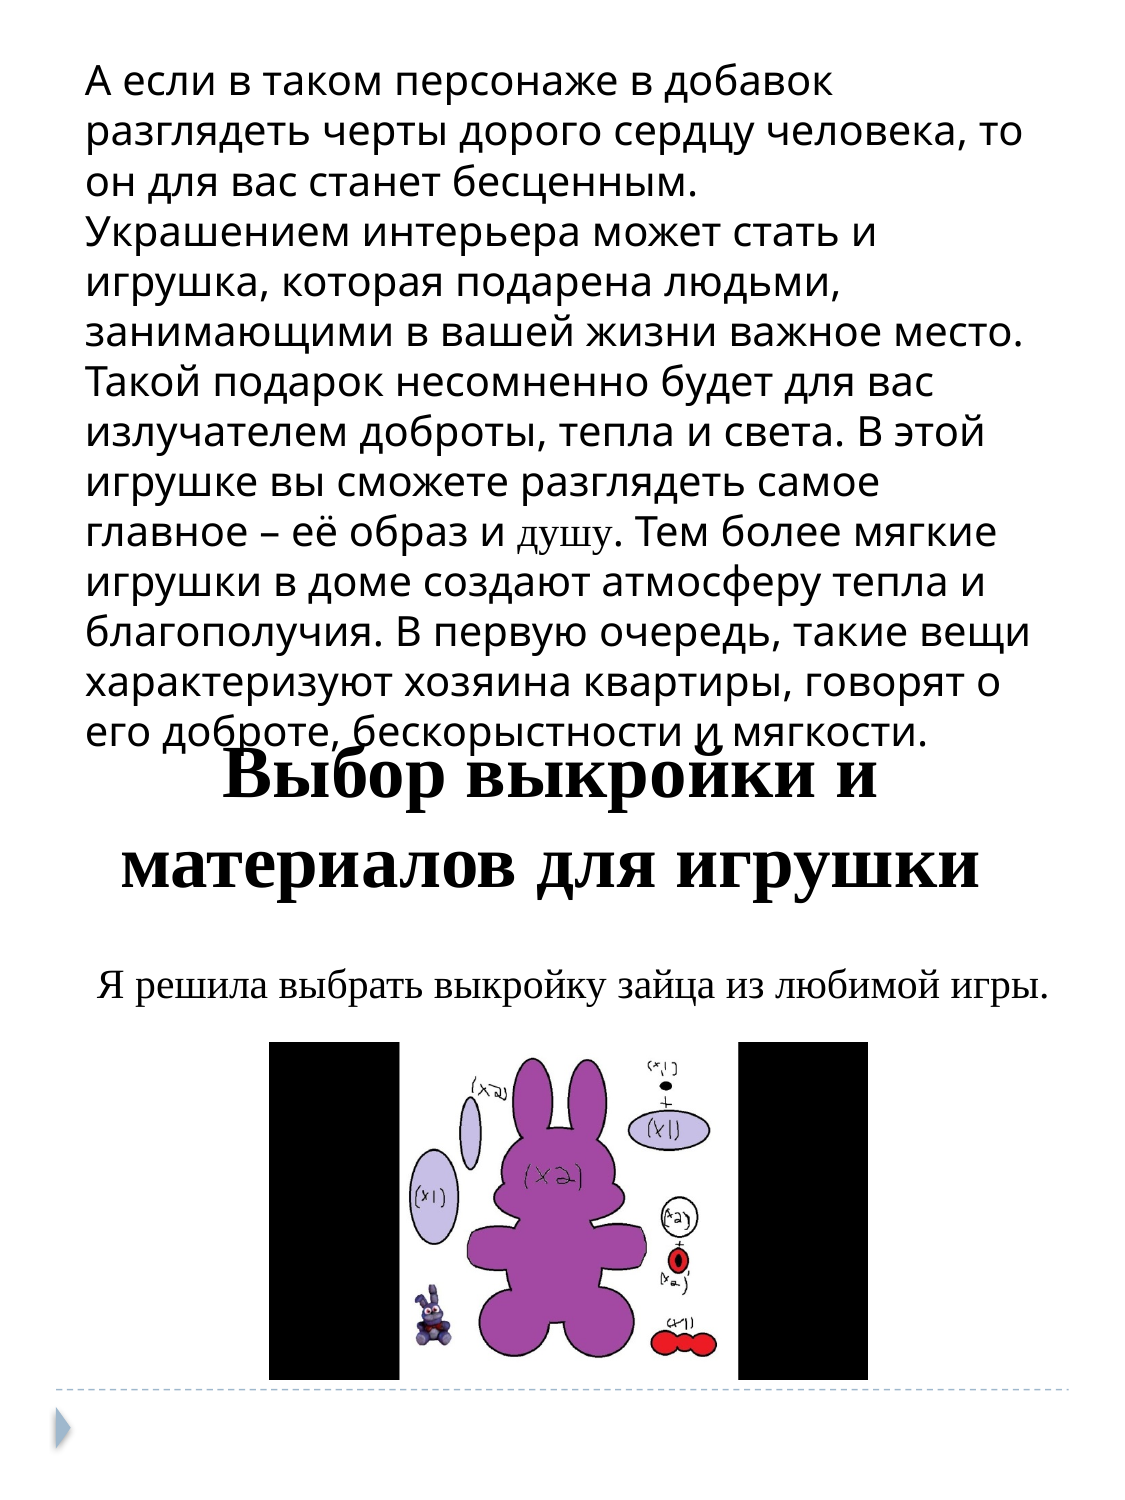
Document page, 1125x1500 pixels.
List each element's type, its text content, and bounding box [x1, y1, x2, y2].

picture [269, 1042, 868, 1380]
text_box А если в таком персонаже в добавок разглядеть черты дорого сердцу человека, то он для вас станет бесценным. Украшением интерьера может стать и игрушка, которая подарена людьми, занимающими в вашей жизни важное место. Такой подарок несомненно будет для вас излучателем доброты, тепла и света. В этой игрушке вы сможете разглядеть самое главное – её образ и душу. Тем более мягкие игрушки в доме создают атмосферу тепла и благополучия. В первую очередь, такие вещи характеризуют хозяина квартиры, говорят о его доброте, бескорыстности и мягкости. [70, 46, 1067, 762]
text_box Я решила выбрать выкройку зайца из любимой игры. [82, 949, 1067, 1064]
text_box Выбор выкройки и материалов для игрушки [70, 714, 1032, 910]
